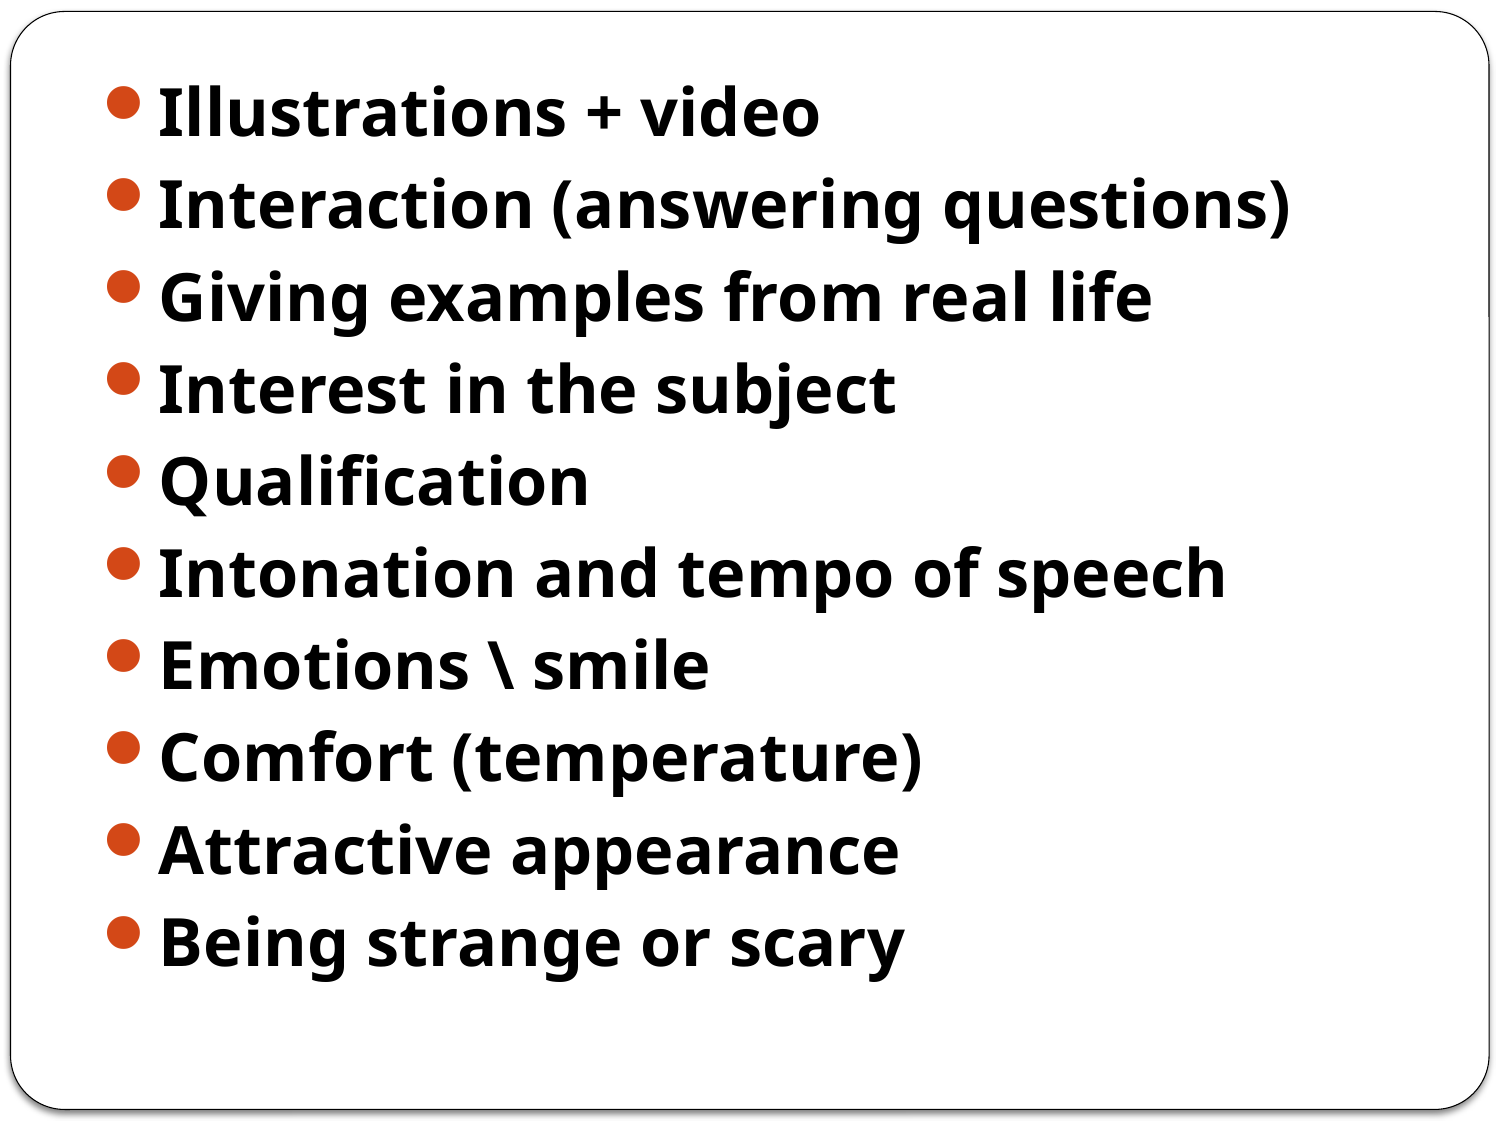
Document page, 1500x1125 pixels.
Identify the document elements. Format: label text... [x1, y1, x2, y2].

list Illustrations + video Interaction (answering questions) Giving examples from real life Interest in the subject Qualification Intonation and tempo of speech Emotions \ smile Comfort (temperature) Attractive appearance Being strange or scary [87, 62, 1325, 1063]
